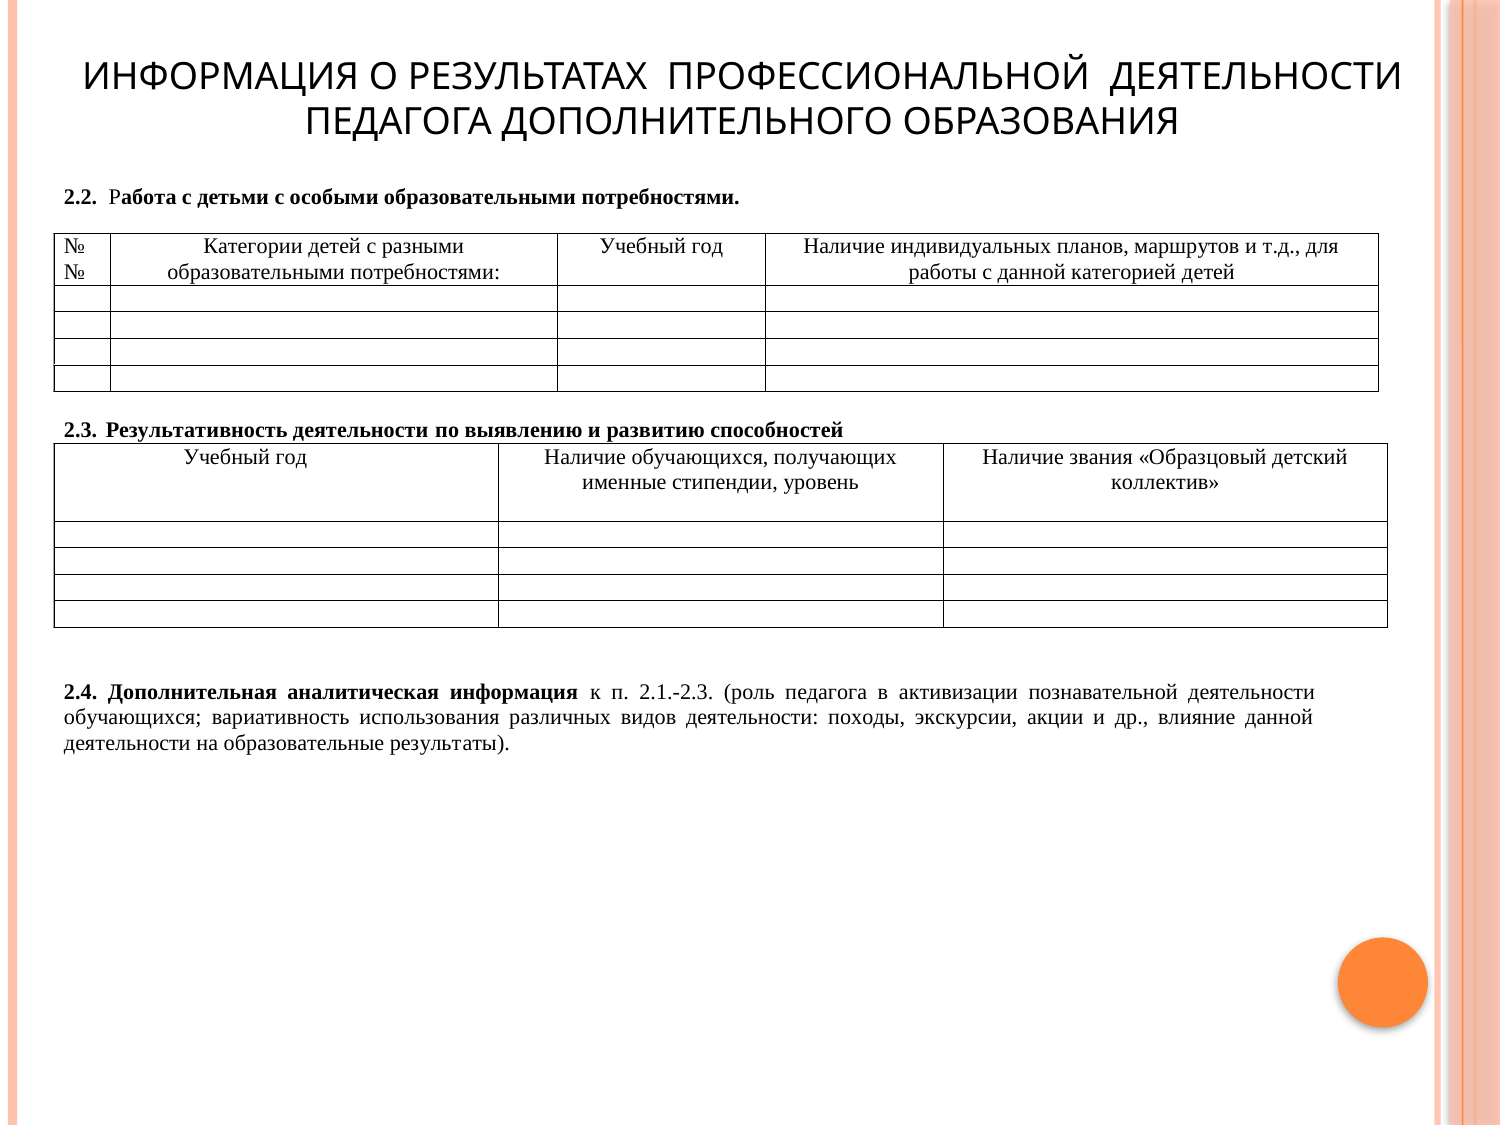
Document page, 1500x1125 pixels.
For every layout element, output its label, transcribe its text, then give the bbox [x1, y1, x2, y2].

picture [52, 183, 1389, 760]
title Информация о результатах профессиональной деятельности педагога дополнительного образования [64, 43, 1420, 149]
